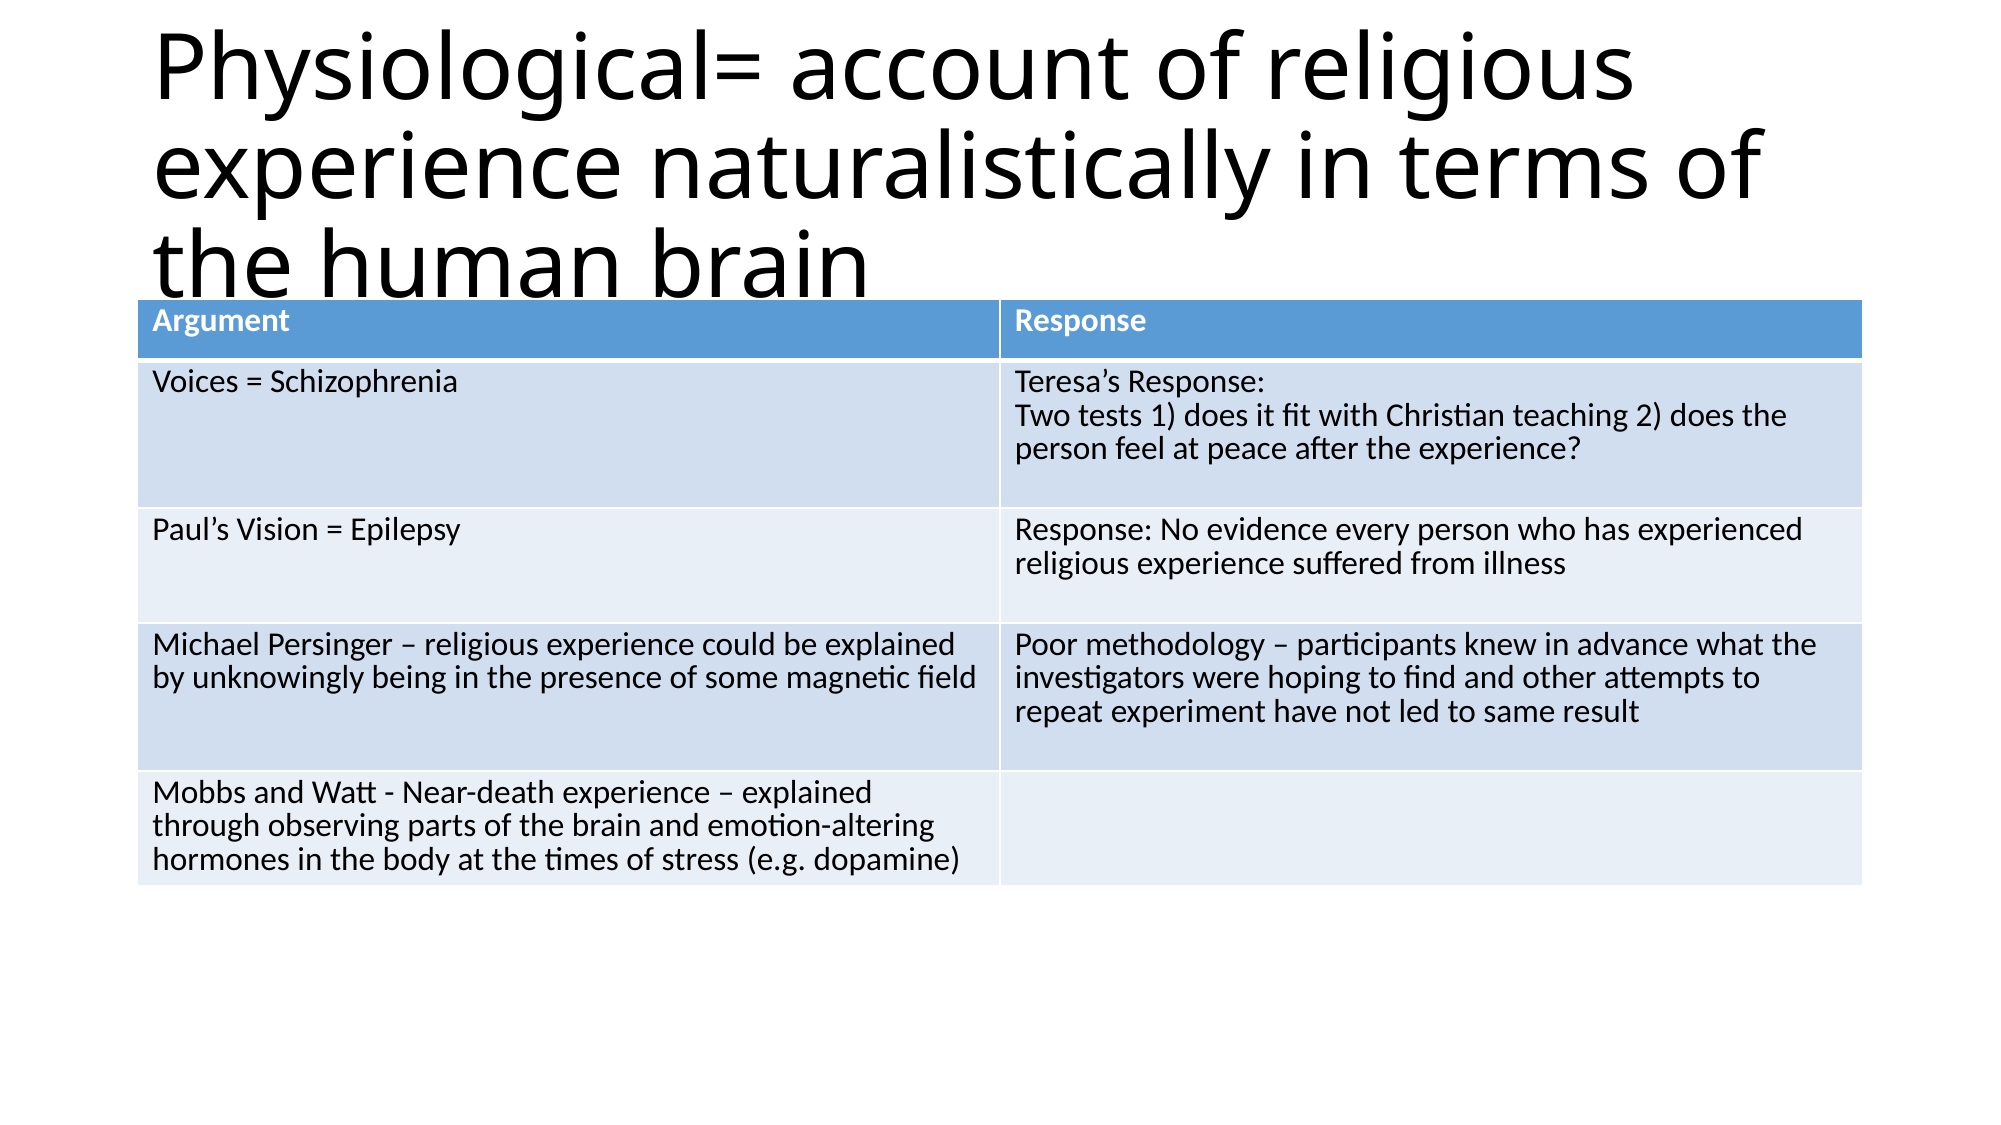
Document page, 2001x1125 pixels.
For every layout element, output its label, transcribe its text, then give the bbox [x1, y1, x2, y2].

table_cell Teresa’s Response: Two tests 1) does it fit with Christian teaching 2) does the person feel at peace after the experience? [1001, 363, 1862, 507]
table_cell Voices = Schizophrenia [138, 363, 999, 507]
table_cell Mobbs and Watt - Near-death experience – explained through observing parts of the brain and emotion-altering hormones in the body at the times of stress (e.g. dopamine) [138, 772, 999, 885]
table_header Response [1001, 300, 1862, 358]
table_cell Paul’s Vision = Epilepsy [138, 509, 999, 622]
table_cell Response: No evidence every person who has experienced religious experience suffered from illness [1001, 509, 1862, 622]
table_cell Michael Persinger – religious experience could be explained by unknowingly being in the presence of some magnetic field [138, 624, 999, 770]
table_cell [1001, 772, 1862, 885]
table_cell Poor methodology – participants knew in advance what the investigators were hoping to find and other attempts to repeat experiment have not led to same result [1001, 624, 1862, 770]
table_header Argument [138, 300, 999, 358]
title Physiological= account of religious experience naturalistically in terms of the human brain [137, 59, 1863, 278]
